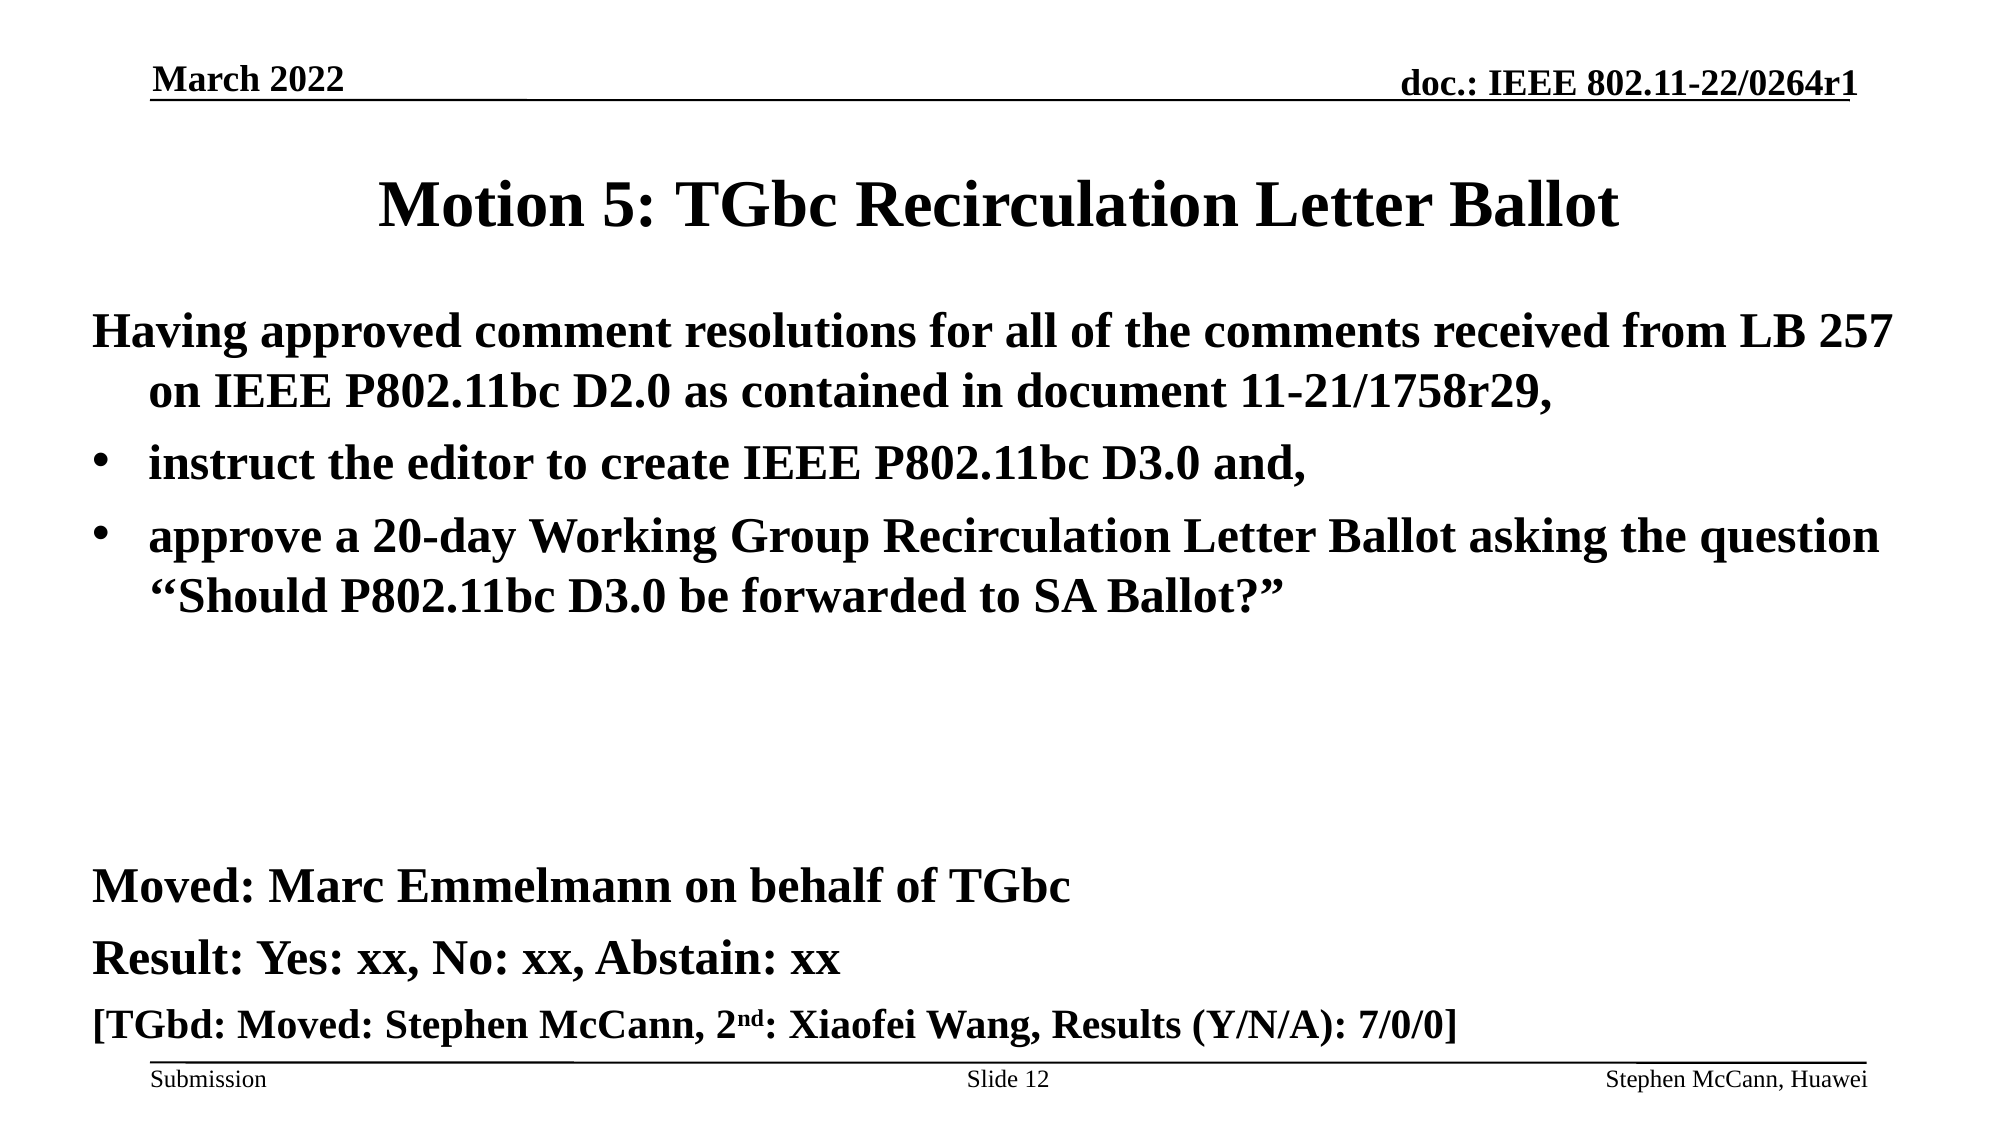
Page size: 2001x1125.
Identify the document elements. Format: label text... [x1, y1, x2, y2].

title Motion 5: TGbc Recirculation Letter Ballot [149, 112, 1850, 288]
slide_number Slide 12 [950, 1061, 1067, 1123]
footer Stephen McCann, Huawei [1171, 1061, 1869, 1093]
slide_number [152, 54, 563, 100]
list Having approved comment resolutions for all of the comments received from LB 257 on IEEE P802.11bc D2.0 as contained in document 11-21/1758r29, instruct the editor to create IEEE P802.11bc D3.0 and, approve a 20-day Working Group Recirculation Letter Ballot asking the question ‘‘Should P802.11bc D3.0 be forwarded to SA Ballot?” Moved: Marc Emmelmann on behalf of TGbc Result: Yes: xx, No: xx, Abstain: xx [TGbd: Moved: Stephen McCann, 2nd: Xiaofei Wang, Results (Y/N/A): 7/0/0] [76, 289, 1940, 1063]
